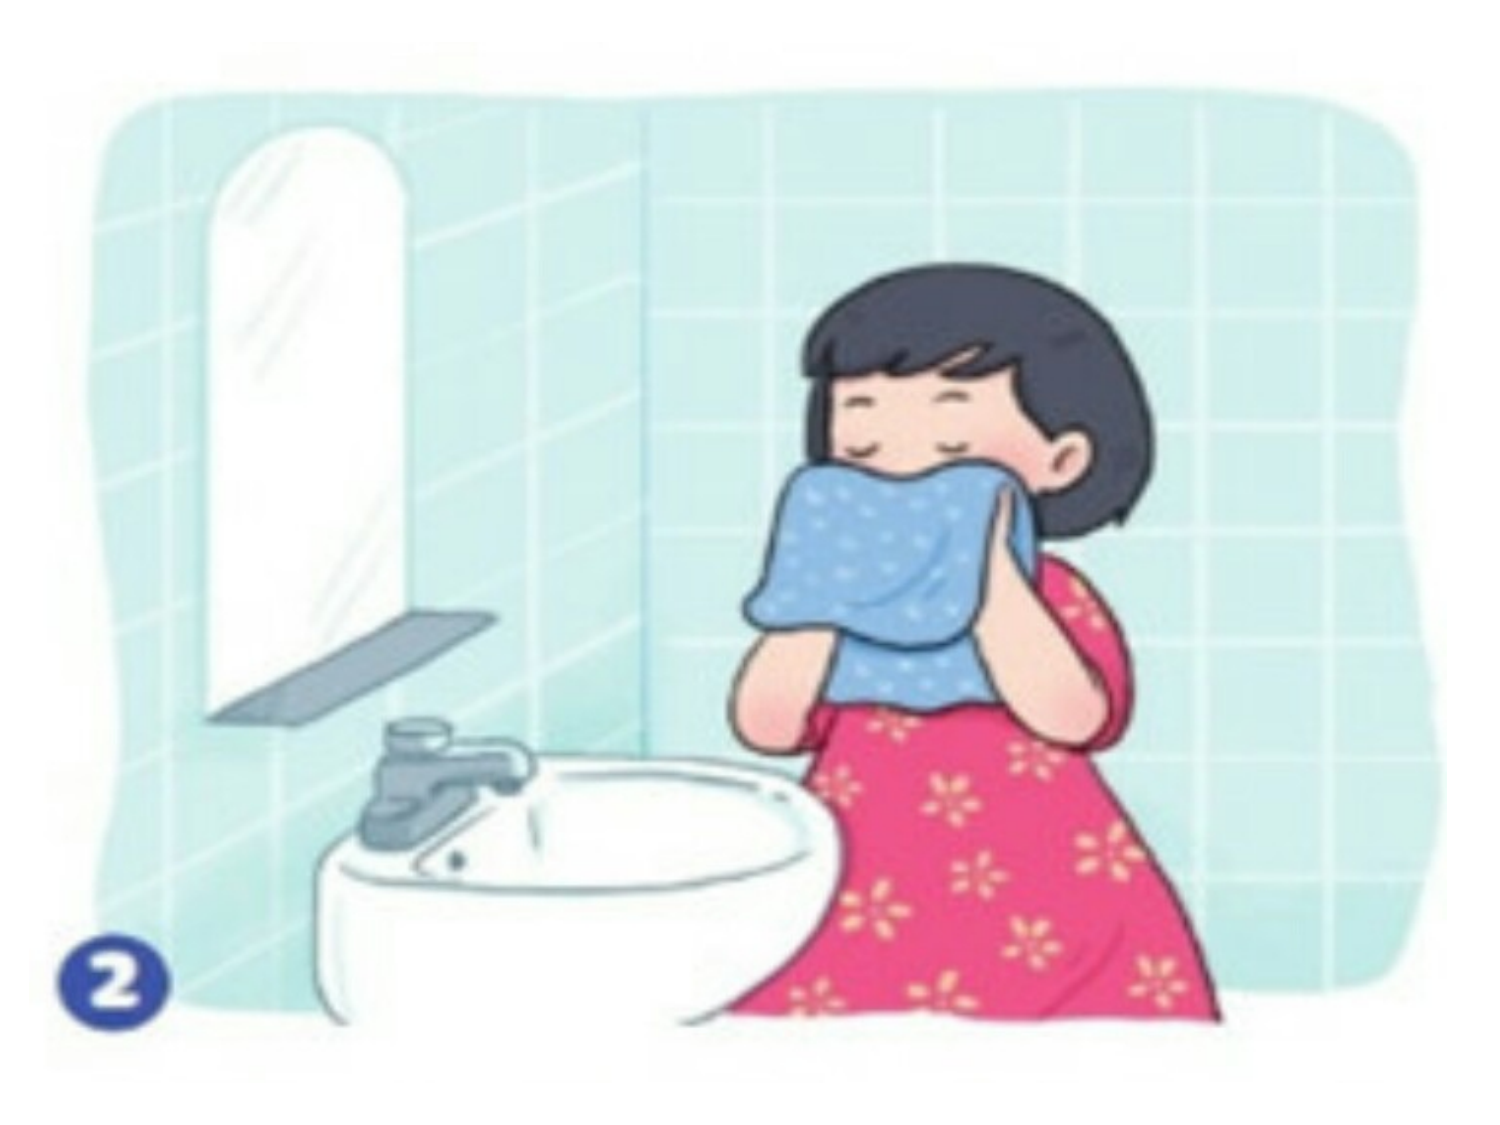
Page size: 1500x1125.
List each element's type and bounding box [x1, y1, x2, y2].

picture [29, 42, 1447, 1083]
